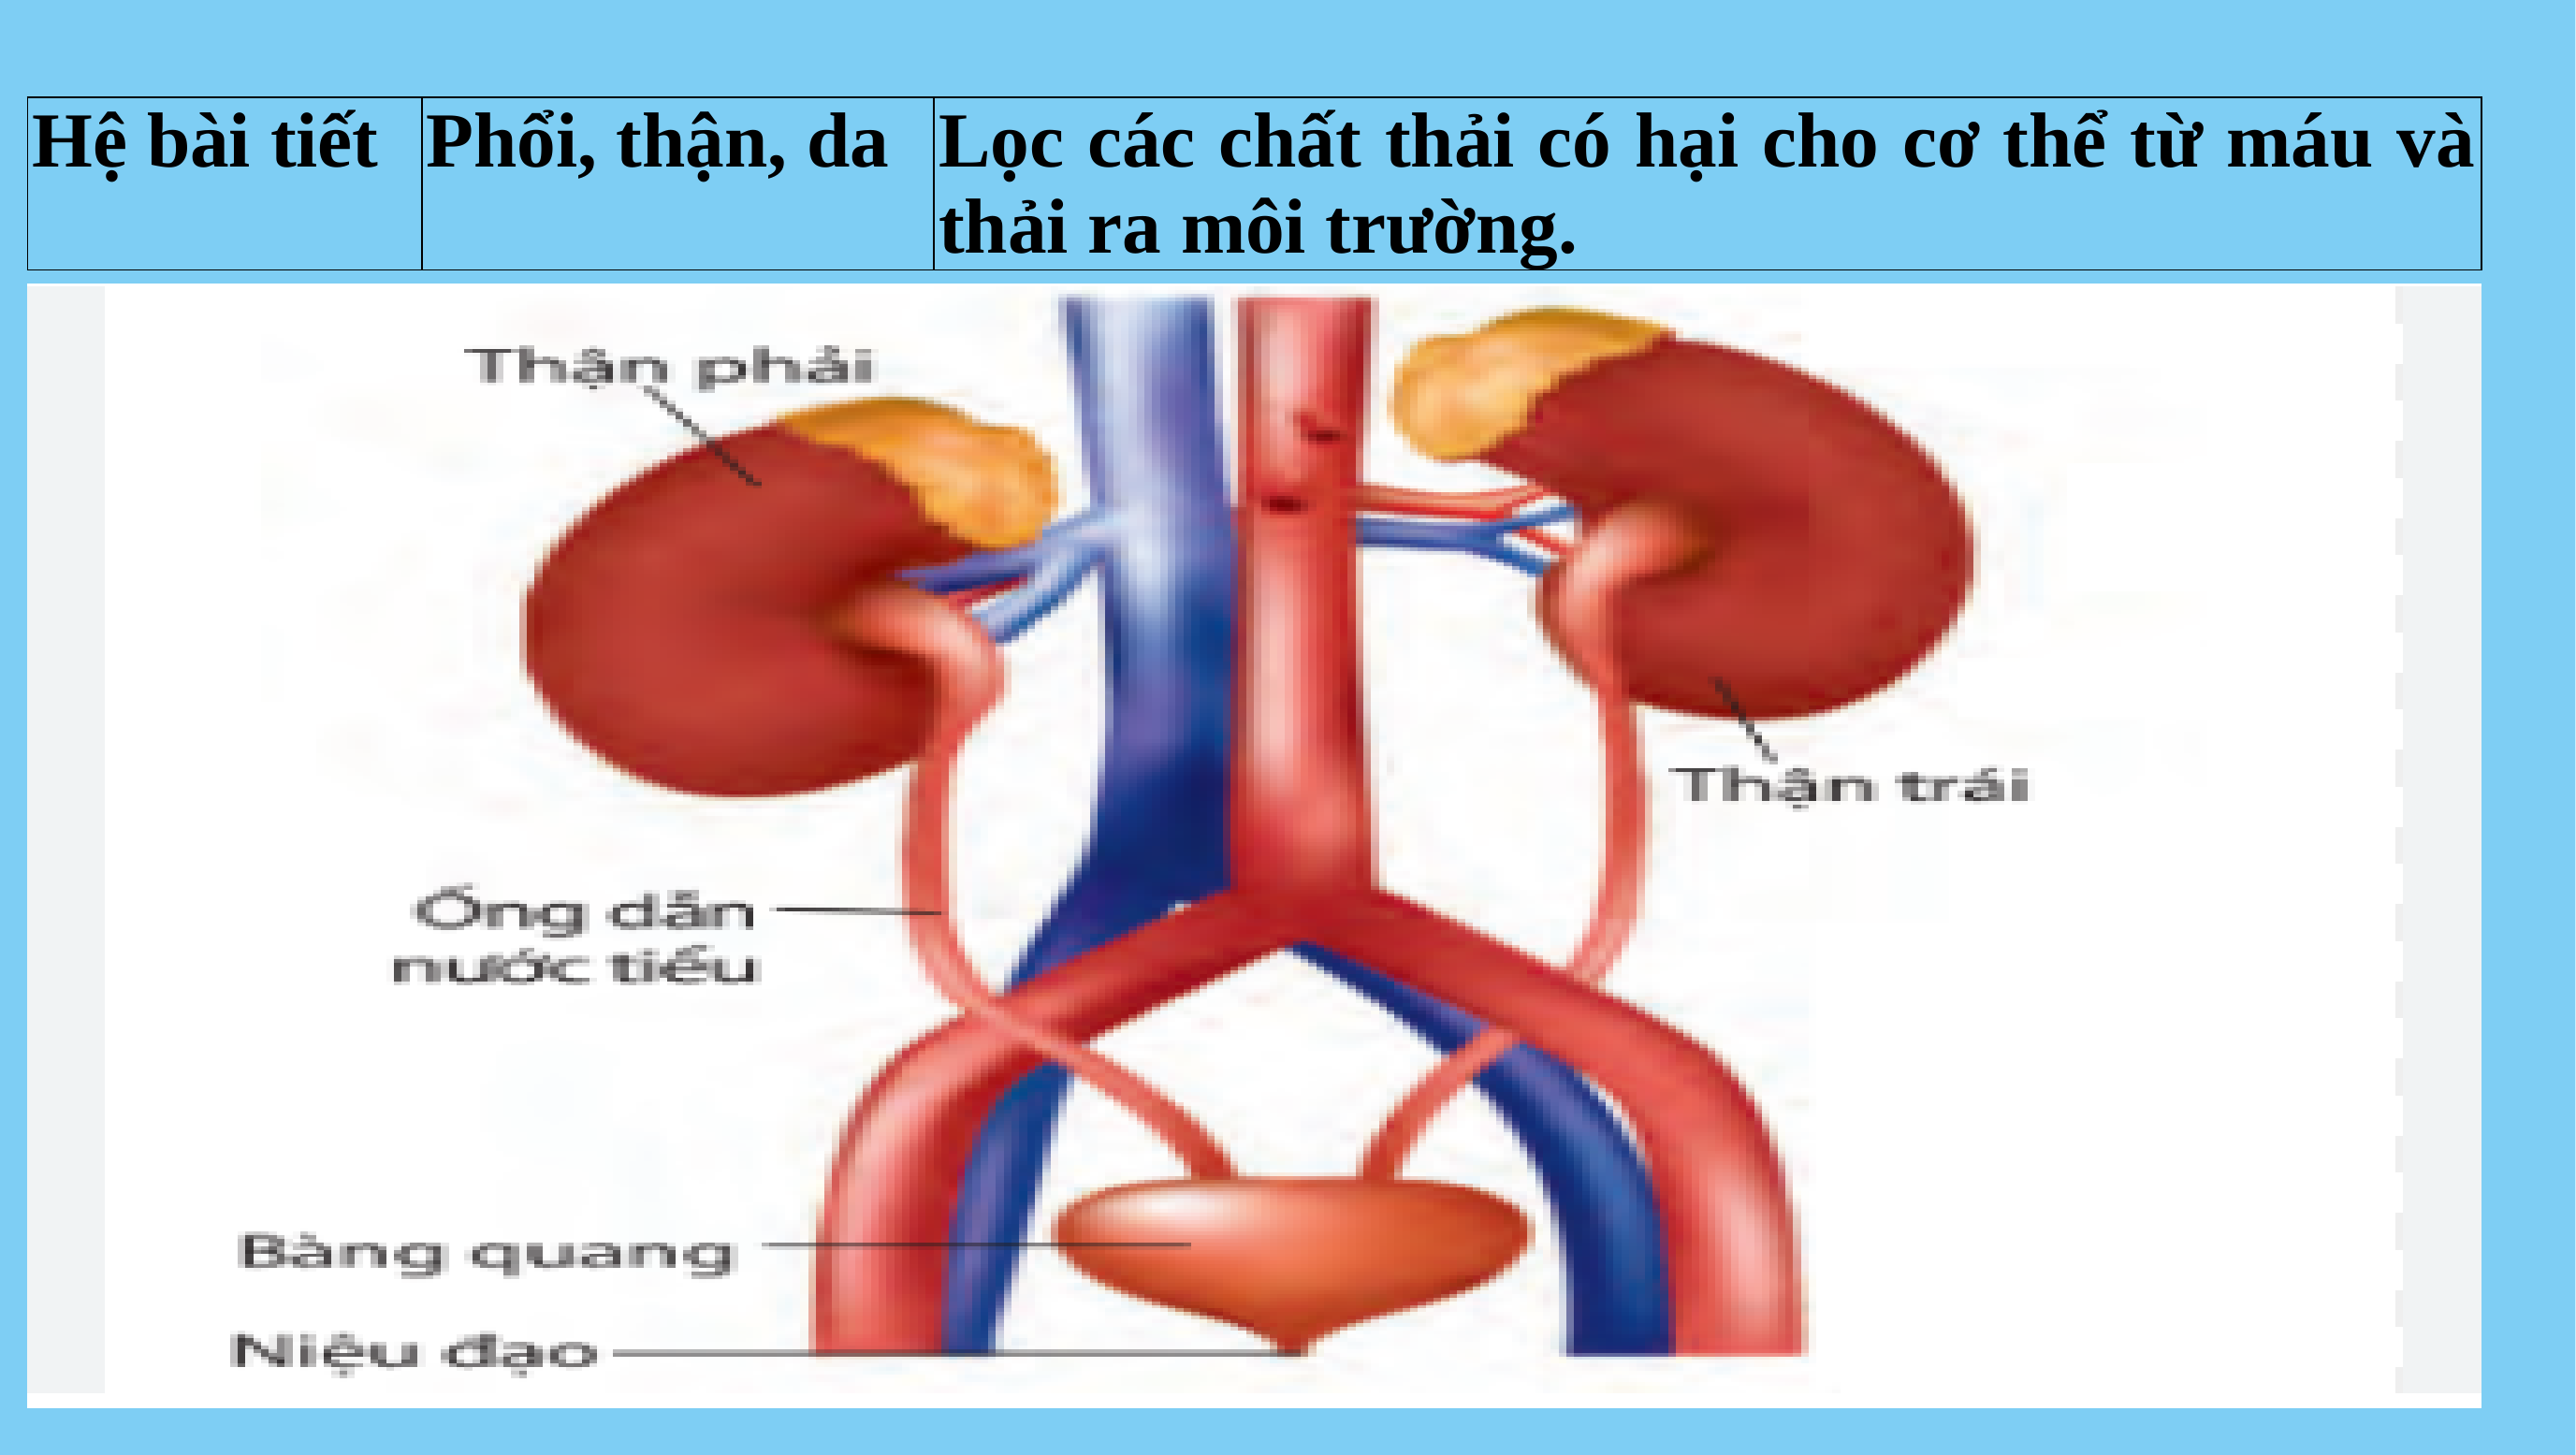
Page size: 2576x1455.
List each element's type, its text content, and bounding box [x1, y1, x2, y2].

table_header Lọc các chất thải có hại cho cơ thể từ máu và thải ra môi trường. [935, 98, 2481, 269]
table_header Phổi, thận, da [423, 98, 933, 269]
table_header Hệ bài tiết [28, 98, 421, 269]
picture [0, 0, 2576, 1455]
